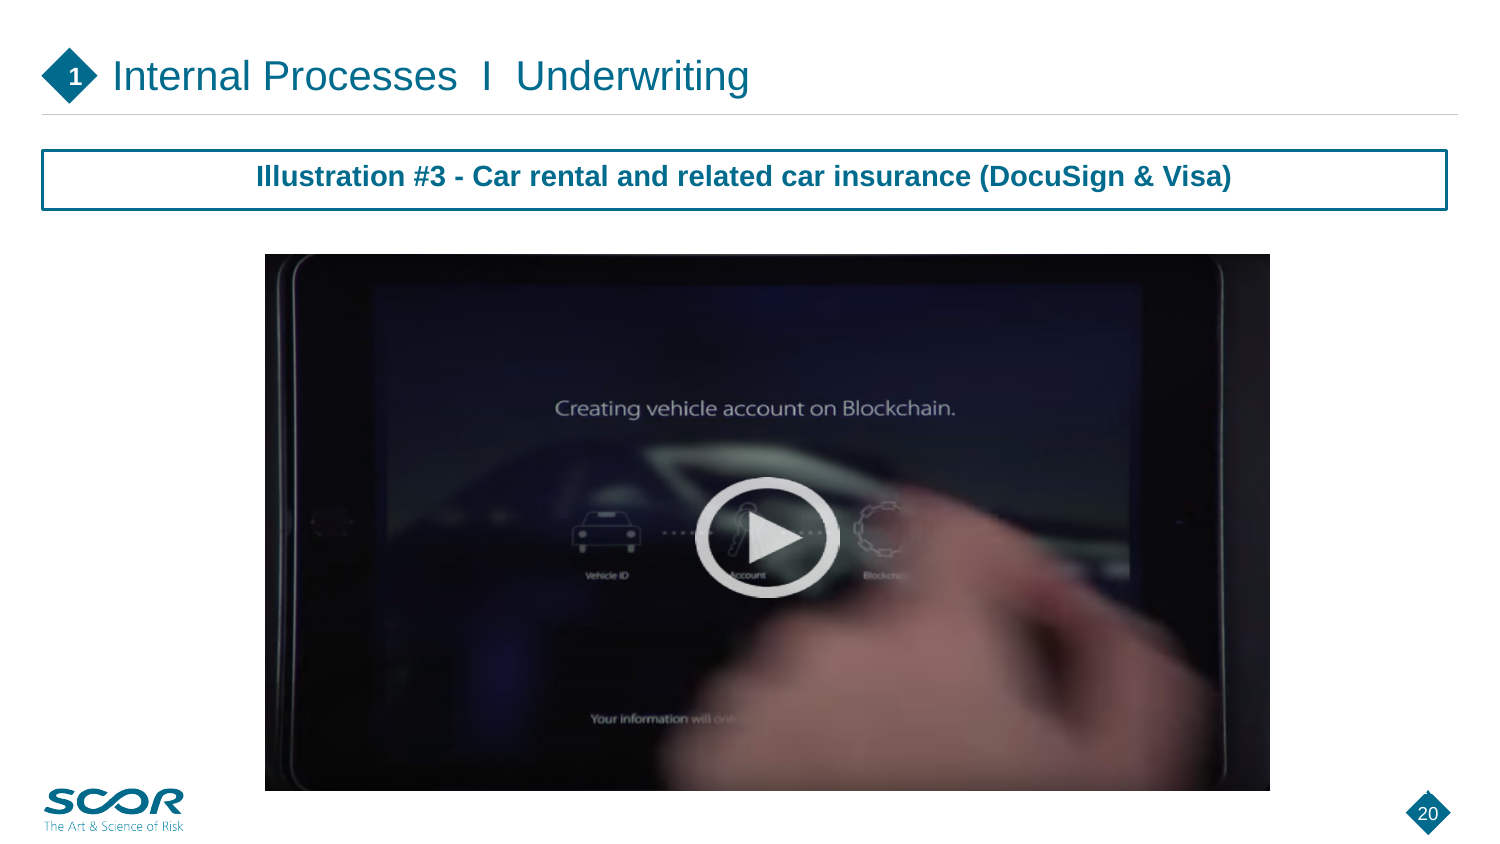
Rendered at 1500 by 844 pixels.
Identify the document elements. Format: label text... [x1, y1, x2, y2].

list Illustration #3 - Car rental and related car insurance (DocuSign & Visa) [41, 149, 1448, 211]
text_box 20 [1398, 801, 1458, 825]
picture [30, 769, 200, 844]
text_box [265, 254, 1270, 791]
title Internal Processes I Underwriting [112, 43, 1458, 110]
text_box 1 [41, 47, 98, 104]
